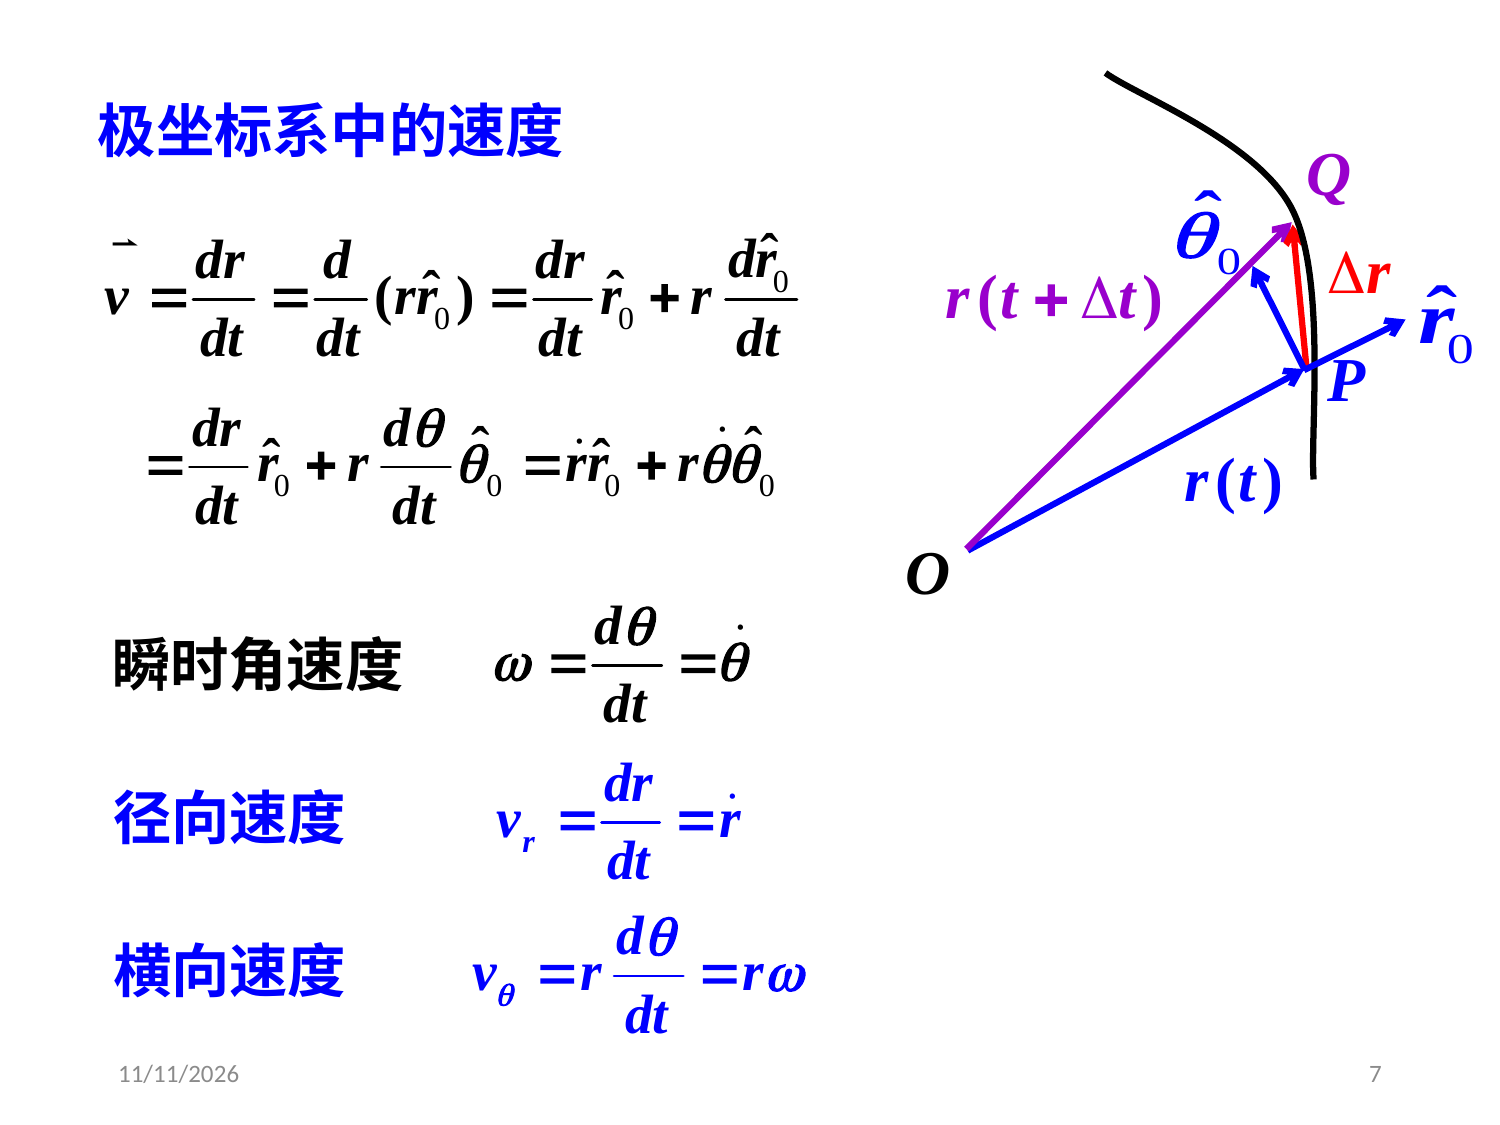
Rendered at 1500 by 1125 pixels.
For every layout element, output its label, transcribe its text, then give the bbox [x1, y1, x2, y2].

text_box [98, 744, 752, 893]
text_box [1164, 179, 1490, 381]
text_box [97, 587, 764, 736]
slide_number 7 [1059, 1042, 1397, 1103]
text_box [97, 221, 810, 370]
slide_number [103, 1047, 441, 1103]
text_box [98, 898, 816, 1047]
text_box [897, 72, 1408, 610]
text_box 极坐标系中的速度 [83, 87, 615, 172]
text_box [134, 389, 787, 538]
